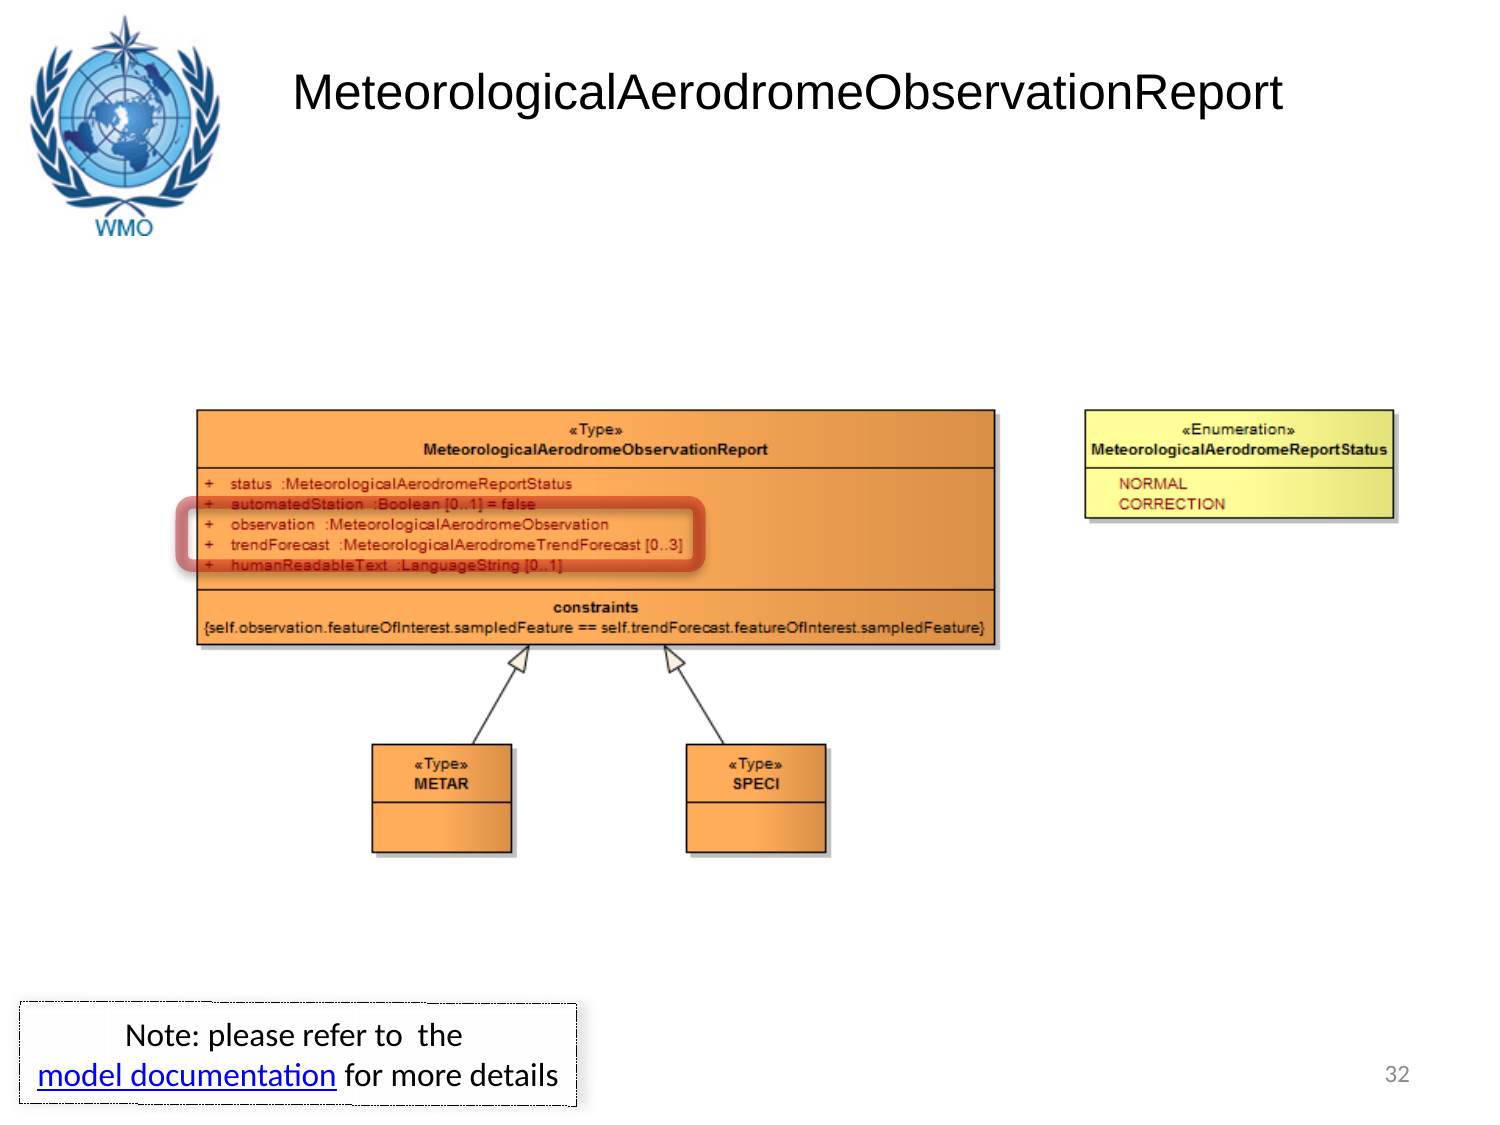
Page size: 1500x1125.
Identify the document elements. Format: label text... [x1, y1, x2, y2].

picture [181, 393, 1411, 870]
text_box MeteorologicalAerodromeObservationReport [277, 52, 1500, 165]
picture [19, 1002, 577, 1106]
slide_number 32 [1074, 1042, 1425, 1103]
picture [0, 0, 243, 236]
